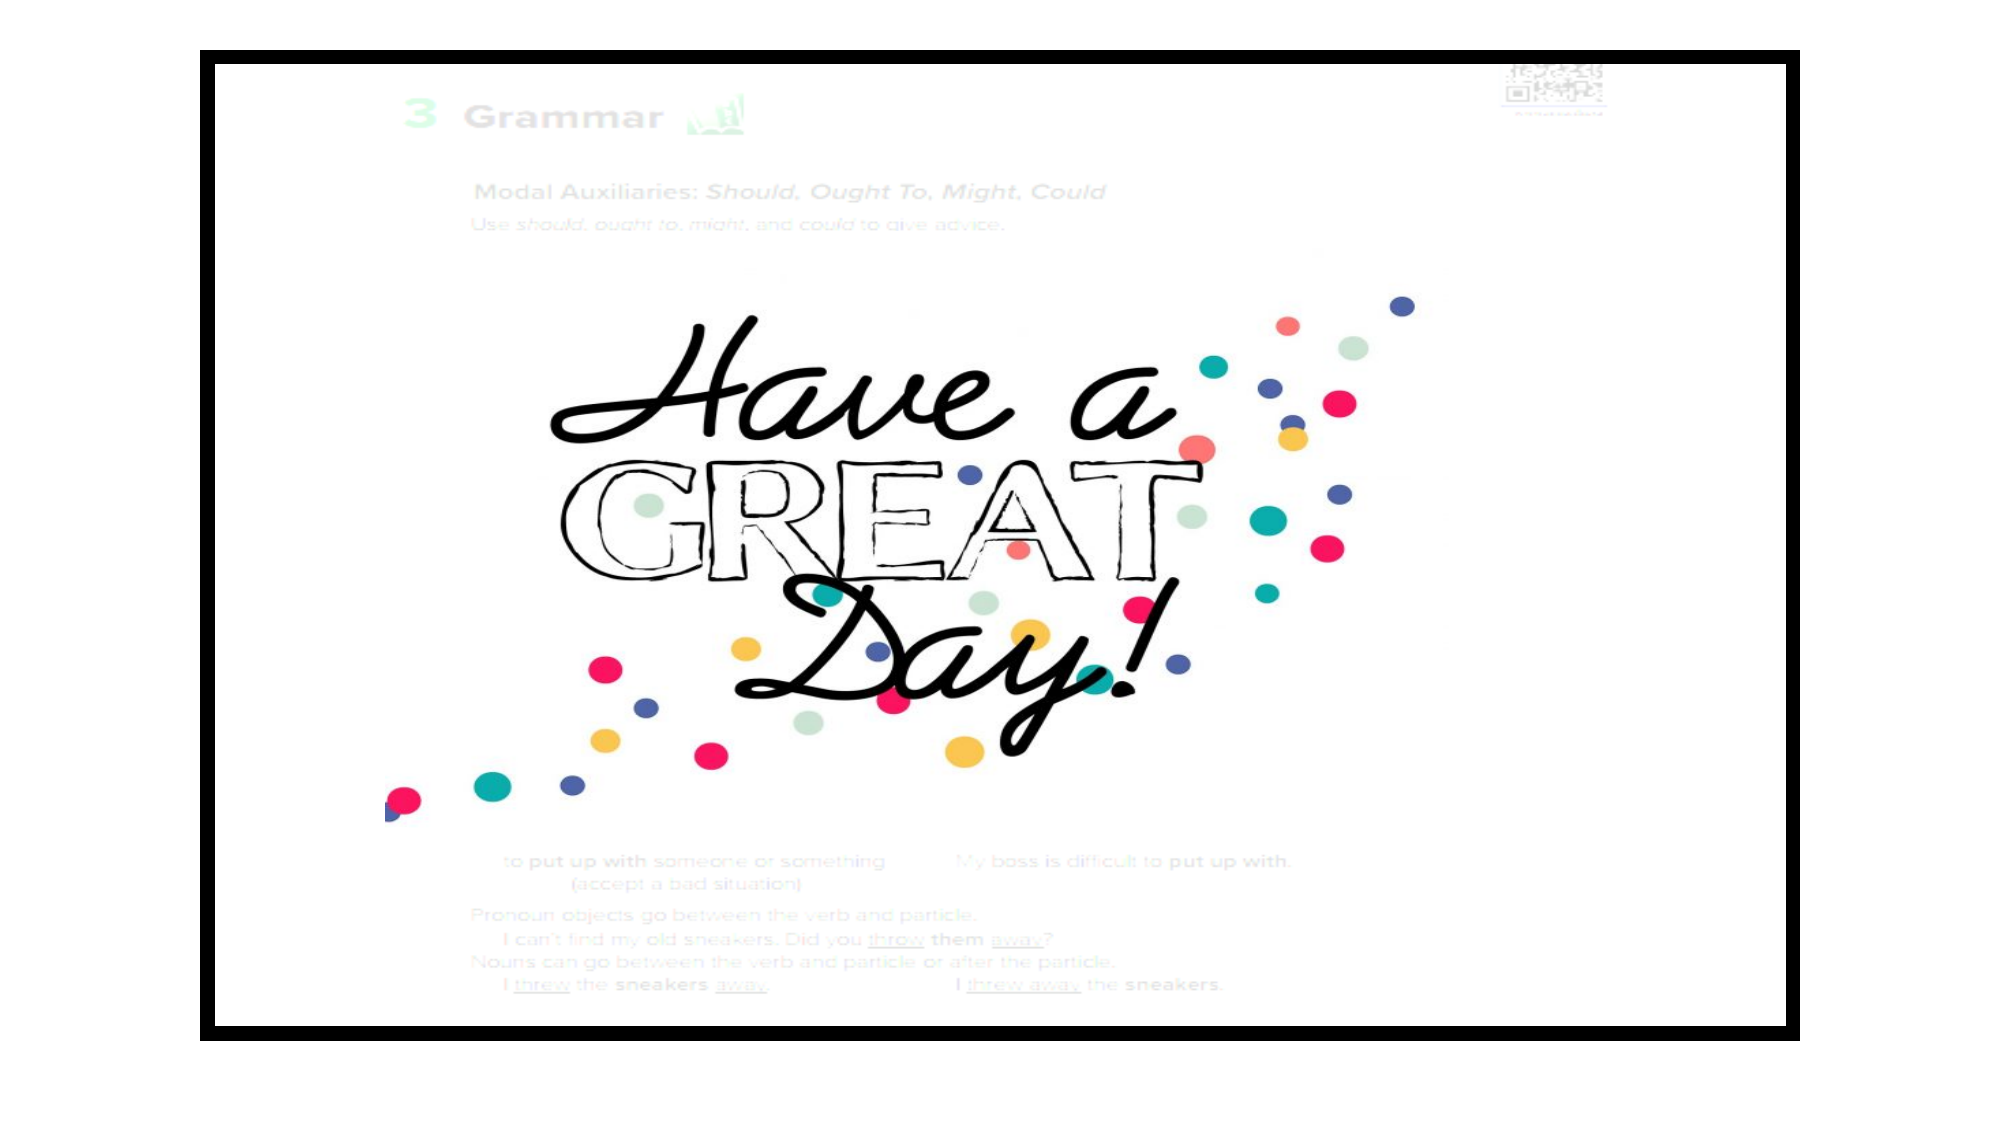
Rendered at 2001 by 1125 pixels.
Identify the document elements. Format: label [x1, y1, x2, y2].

picture [214, 64, 1786, 1027]
